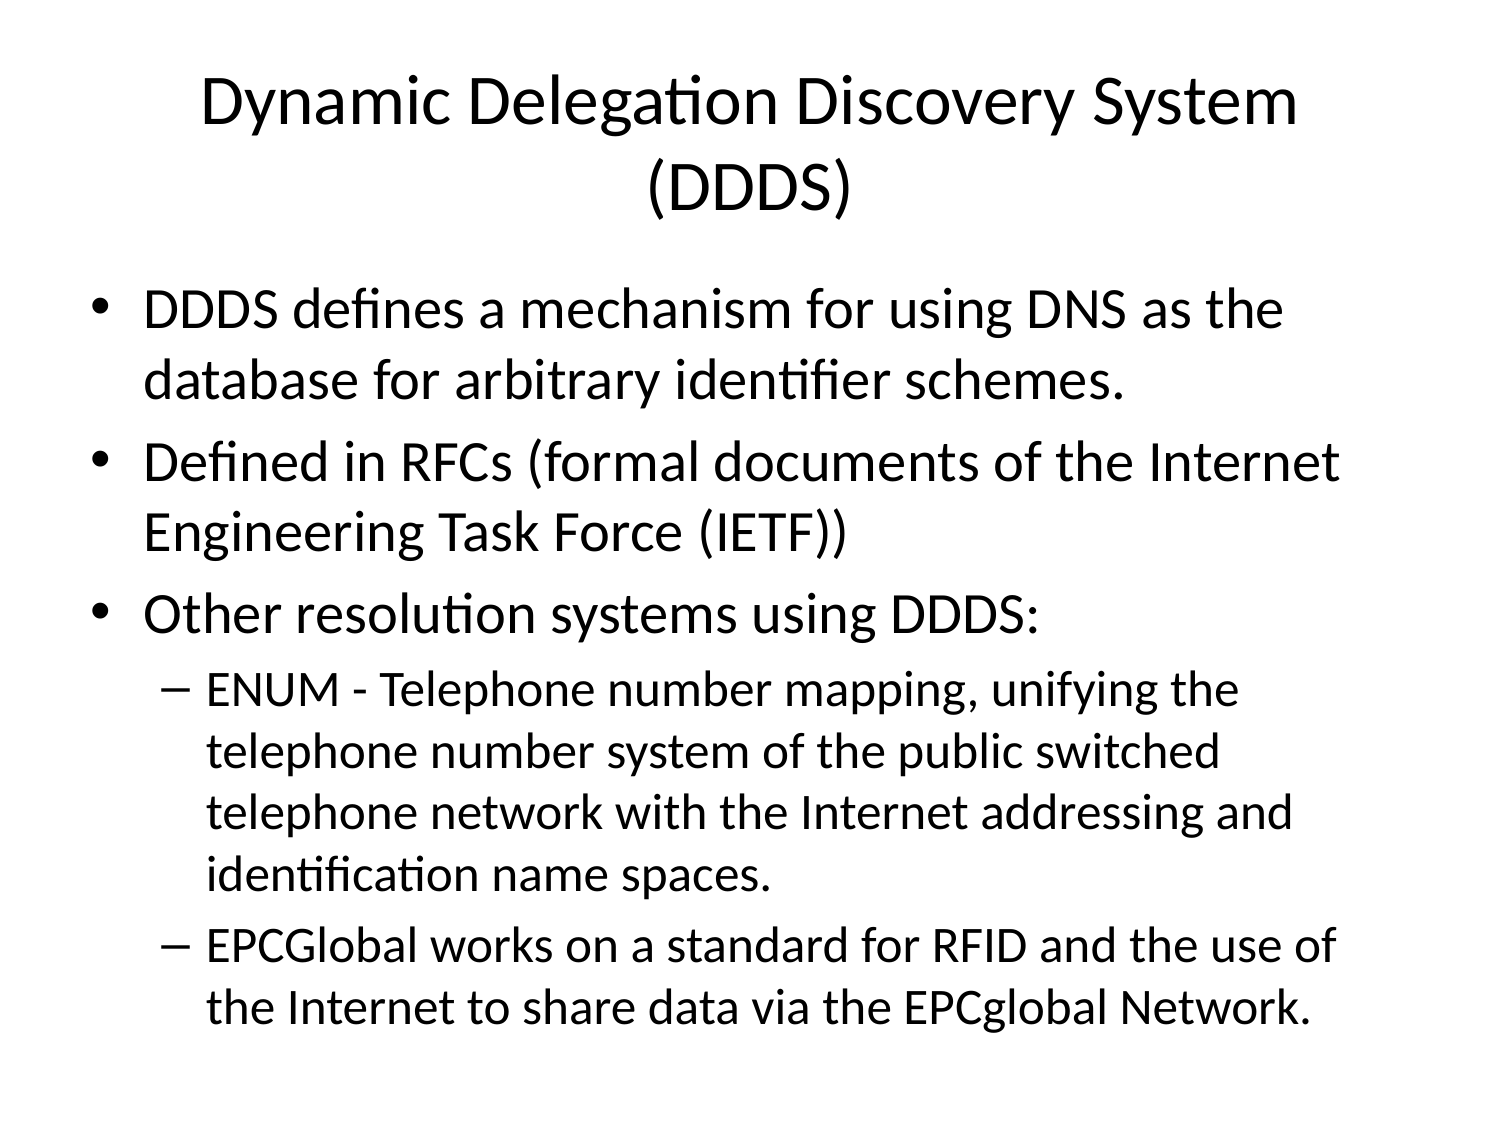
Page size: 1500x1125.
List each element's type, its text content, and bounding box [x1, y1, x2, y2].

list DDDS defines a mechanism for using DNS as the database for arbitrary identifier schemes. Defined in RFCs (formal documents of the Internet Engineering Task Force (IETF)) Other resolution systems using DDDS: ENUM - Telephone number mapping, unifying the telephone number system of the public switched telephone network with the Internet addressing and identification name spaces. EPCGlobal works on a standard for RFID and the use of the Internet to share data via the EPCglobal Network. [75, 262, 1425, 1047]
title Dynamic Delegation Discovery System (DDDS) [75, 45, 1425, 233]
